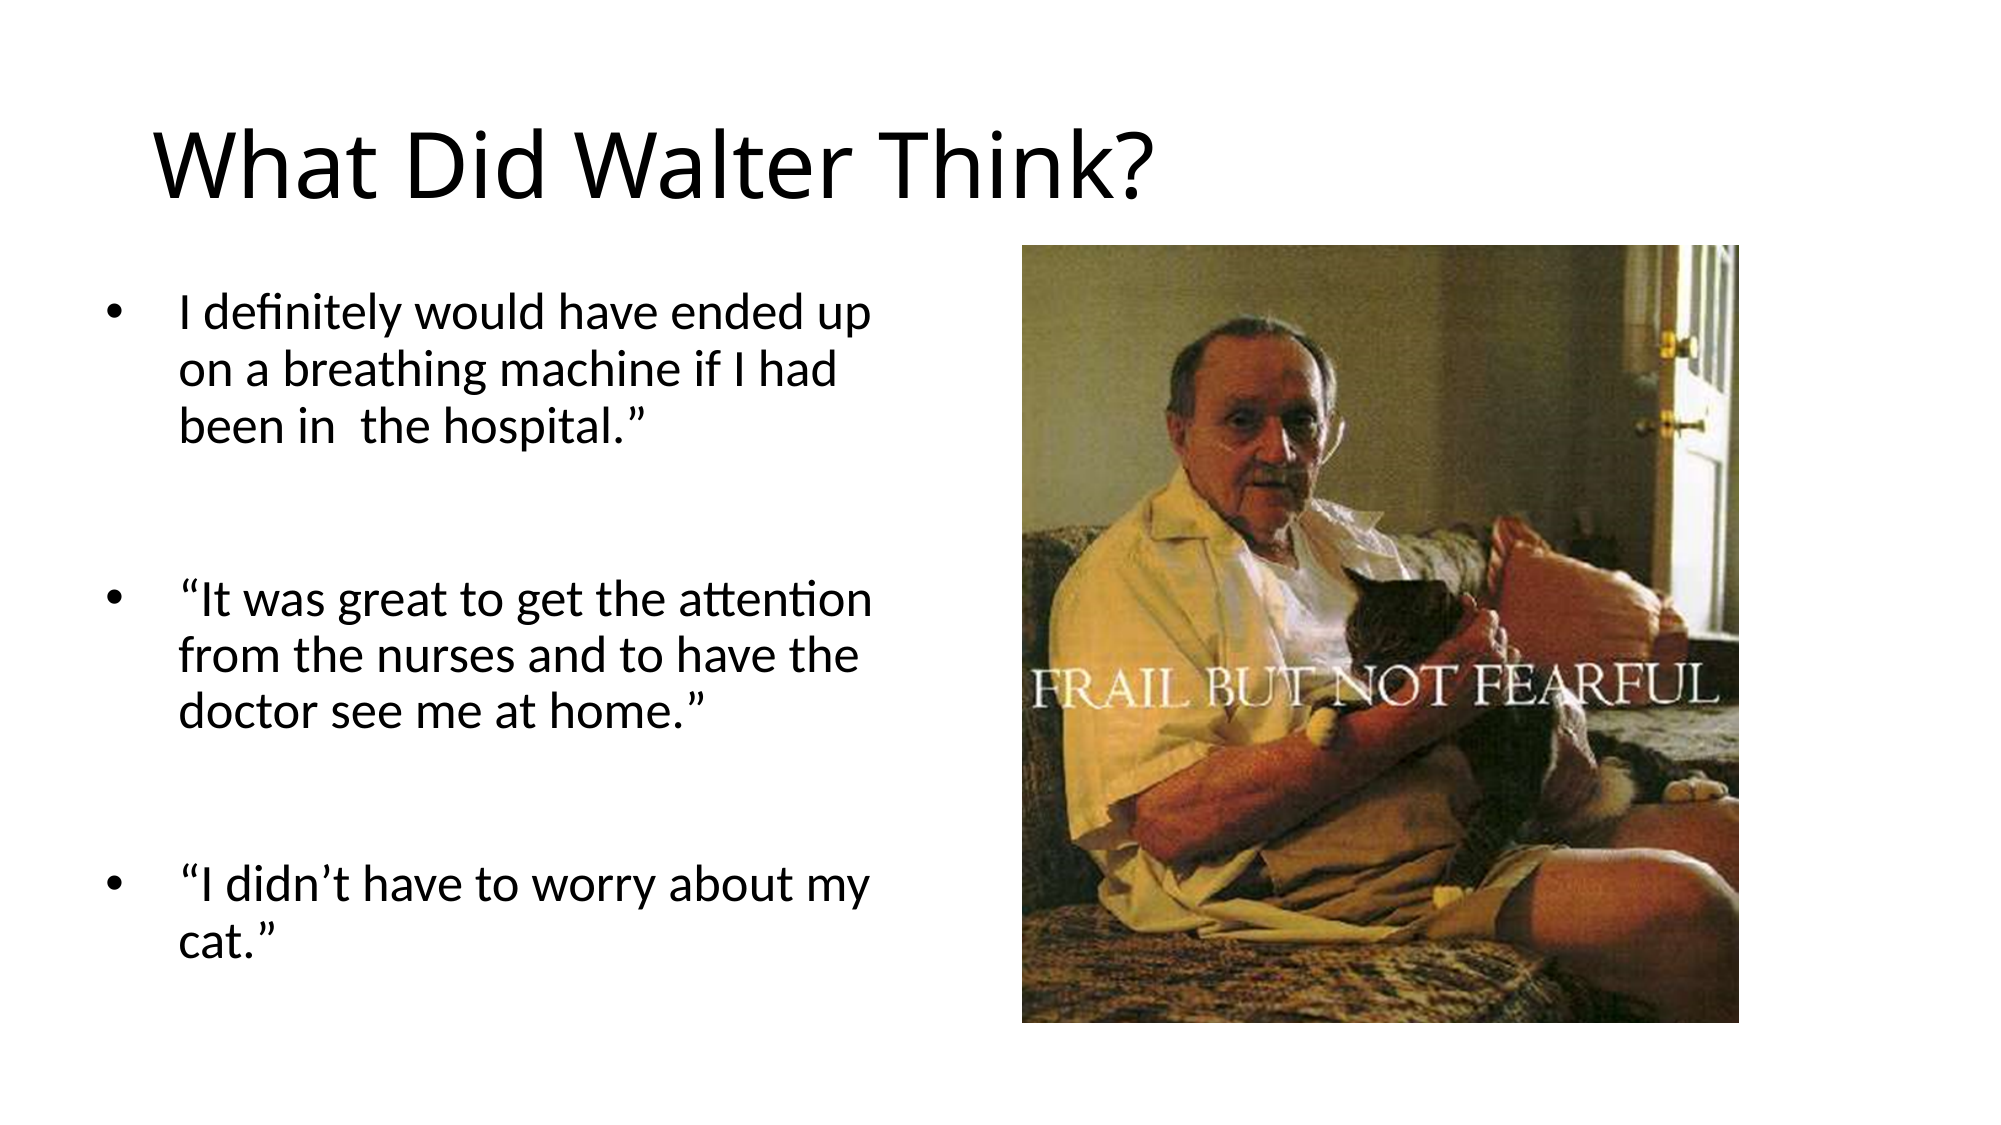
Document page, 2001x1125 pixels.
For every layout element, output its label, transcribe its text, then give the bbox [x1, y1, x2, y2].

list I definitely would have ended up on a breathing machine if I had been in the hospital.” “It was great to get the attention from the nurses and to have the doctor see me at home.” “I didn’t have to worry about my cat.” [72, 277, 899, 992]
picture [1022, 245, 1739, 1023]
title What Did Walter Think? [137, 59, 1863, 278]
